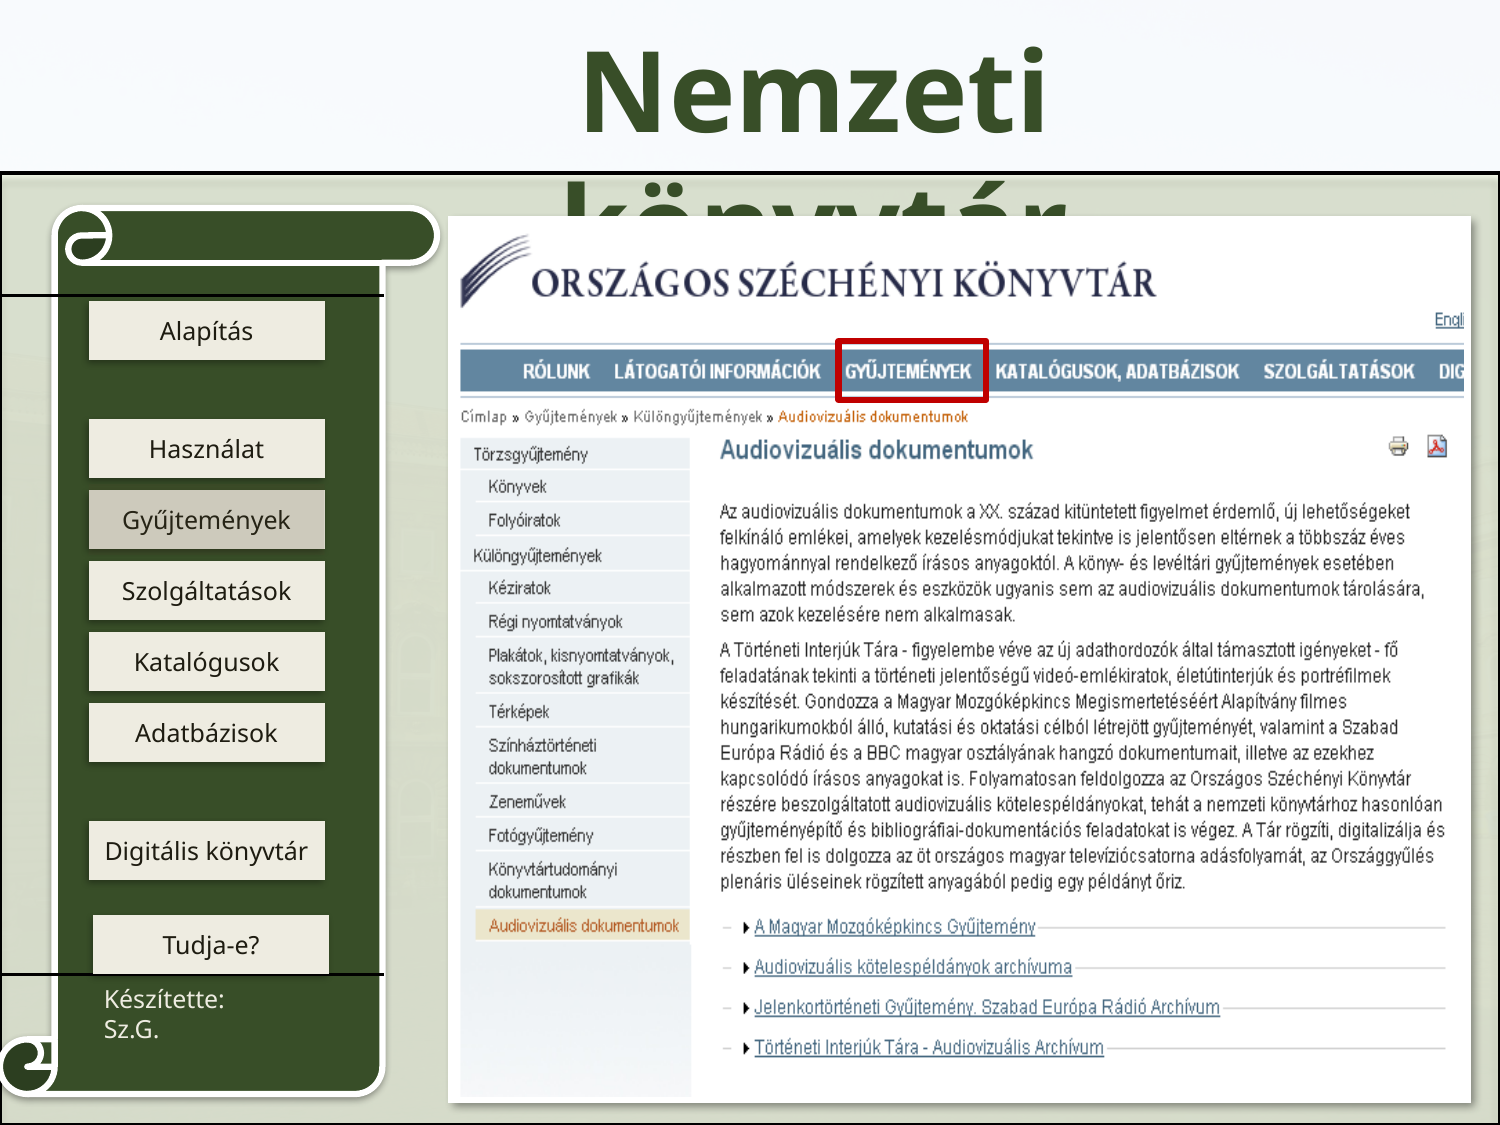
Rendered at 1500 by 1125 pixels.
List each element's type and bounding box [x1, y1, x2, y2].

picture [454, 222, 1465, 1097]
text_box [86, 482, 327, 557]
